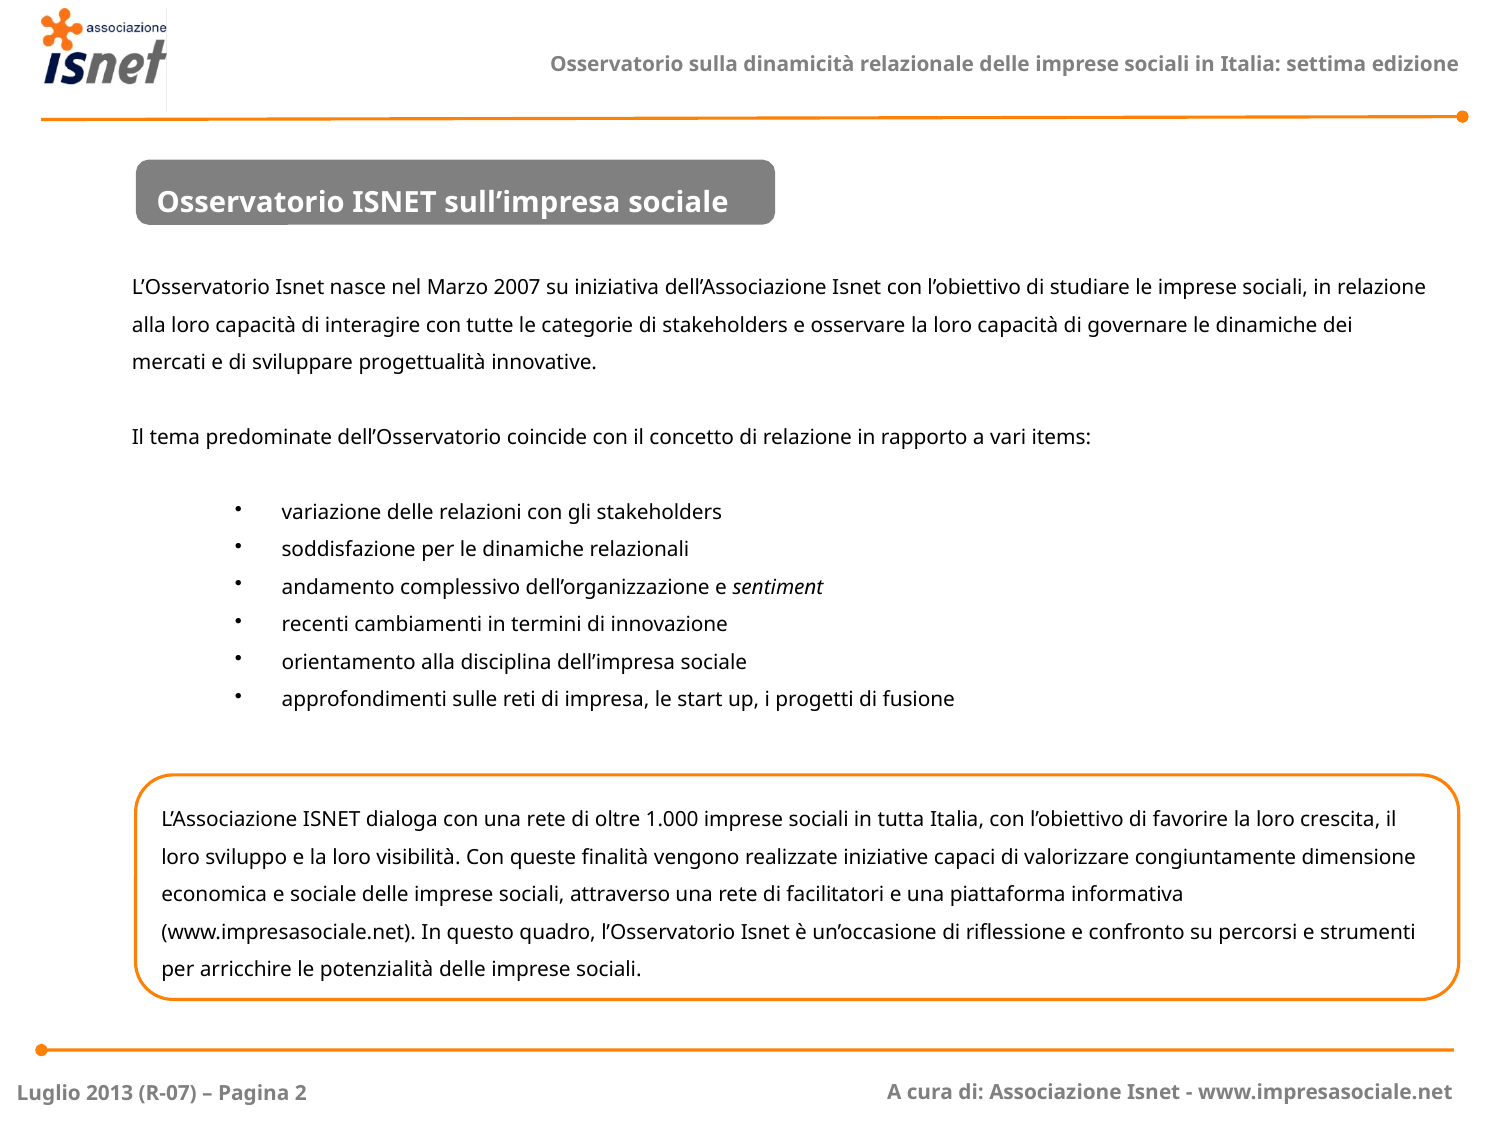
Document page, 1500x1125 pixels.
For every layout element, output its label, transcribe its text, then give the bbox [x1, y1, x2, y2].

picture [41, 8, 167, 112]
text_box L’Associazione ISNET dialoga con una rete di oltre 1.000 imprese sociali in tutta Italia, con l’obiettivo di favorire la loro crescita, il loro sviluppo e la loro visibilità. Con queste finalità vengono realizzate iniziative capaci di valorizzare congiuntamente dimensione economica e sociale delle imprese sociali, attraverso una rete di facilitatori e una piattaforma informativa (www.impresasociale.net). In questo quadro, l’Osservatorio Isnet è un’occasione di riflessione e confronto su percorsi e strumenti per arricchire le potenzialità delle imprese sociali. [135, 774, 1459, 1000]
text_box Osservatorio ISNET sull’impresa sociale [139, 162, 773, 222]
text_box L’Osservatorio Isnet nasce nel Marzo 2007 su iniziativa dell’Associazione Isnet con l’obiettivo di studiare le imprese sociali, in relazione alla loro capacità di interagire con tutte le categorie di stakeholders e osservare la loro capacità di governare le dinamiche dei mercati e di sviluppare progettualità innovative. Il tema predominate dell’Osservatorio coincide con il concetto di relazione in rapporto a vari items: variazione delle relazioni con gli stakeholders soddisfazione per le dinamiche relazionali andamento complessivo dell’organizzazione e sentiment recenti cambiamenti in termini di innovazione orientamento alla disciplina dell’impresa sociale approfondimenti sulle reti di impresa, le start up, i progetti di fusione [117, 253, 1447, 719]
